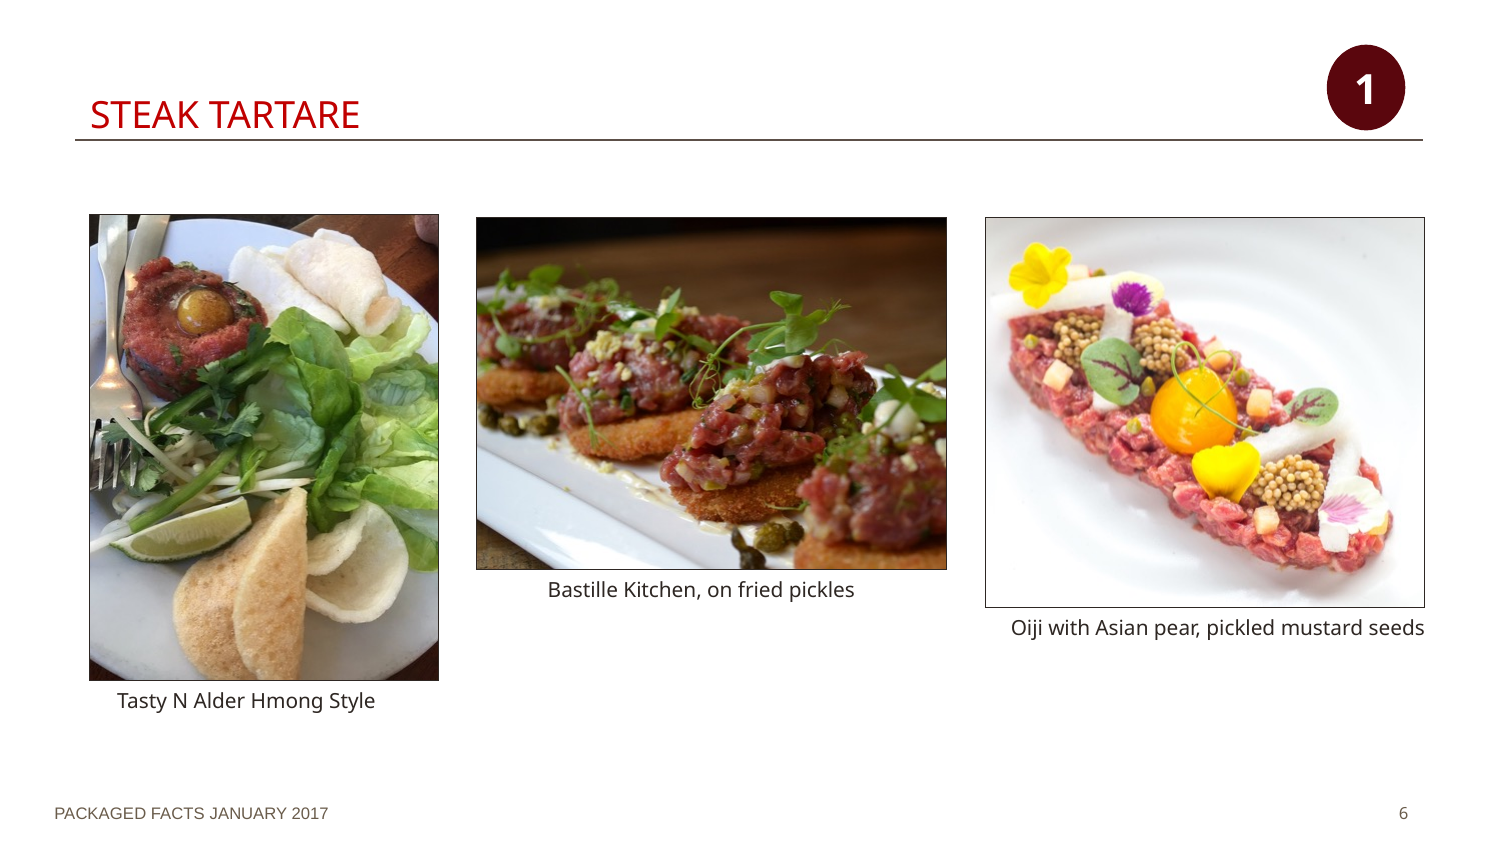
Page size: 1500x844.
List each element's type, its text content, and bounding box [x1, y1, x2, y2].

picture [476, 216, 948, 571]
text_box Bastille Kitchen, on fried pickles [533, 580, 871, 610]
picture [88, 214, 439, 681]
text_box Tasty N Alder Hmong Style [102, 692, 391, 720]
title Steak tartare [75, 74, 1425, 144]
text_box Oiji with Asian pear, pickled mustard seeds [996, 607, 1441, 647]
text_box 1 [1326, 44, 1406, 131]
picture [984, 216, 1426, 608]
